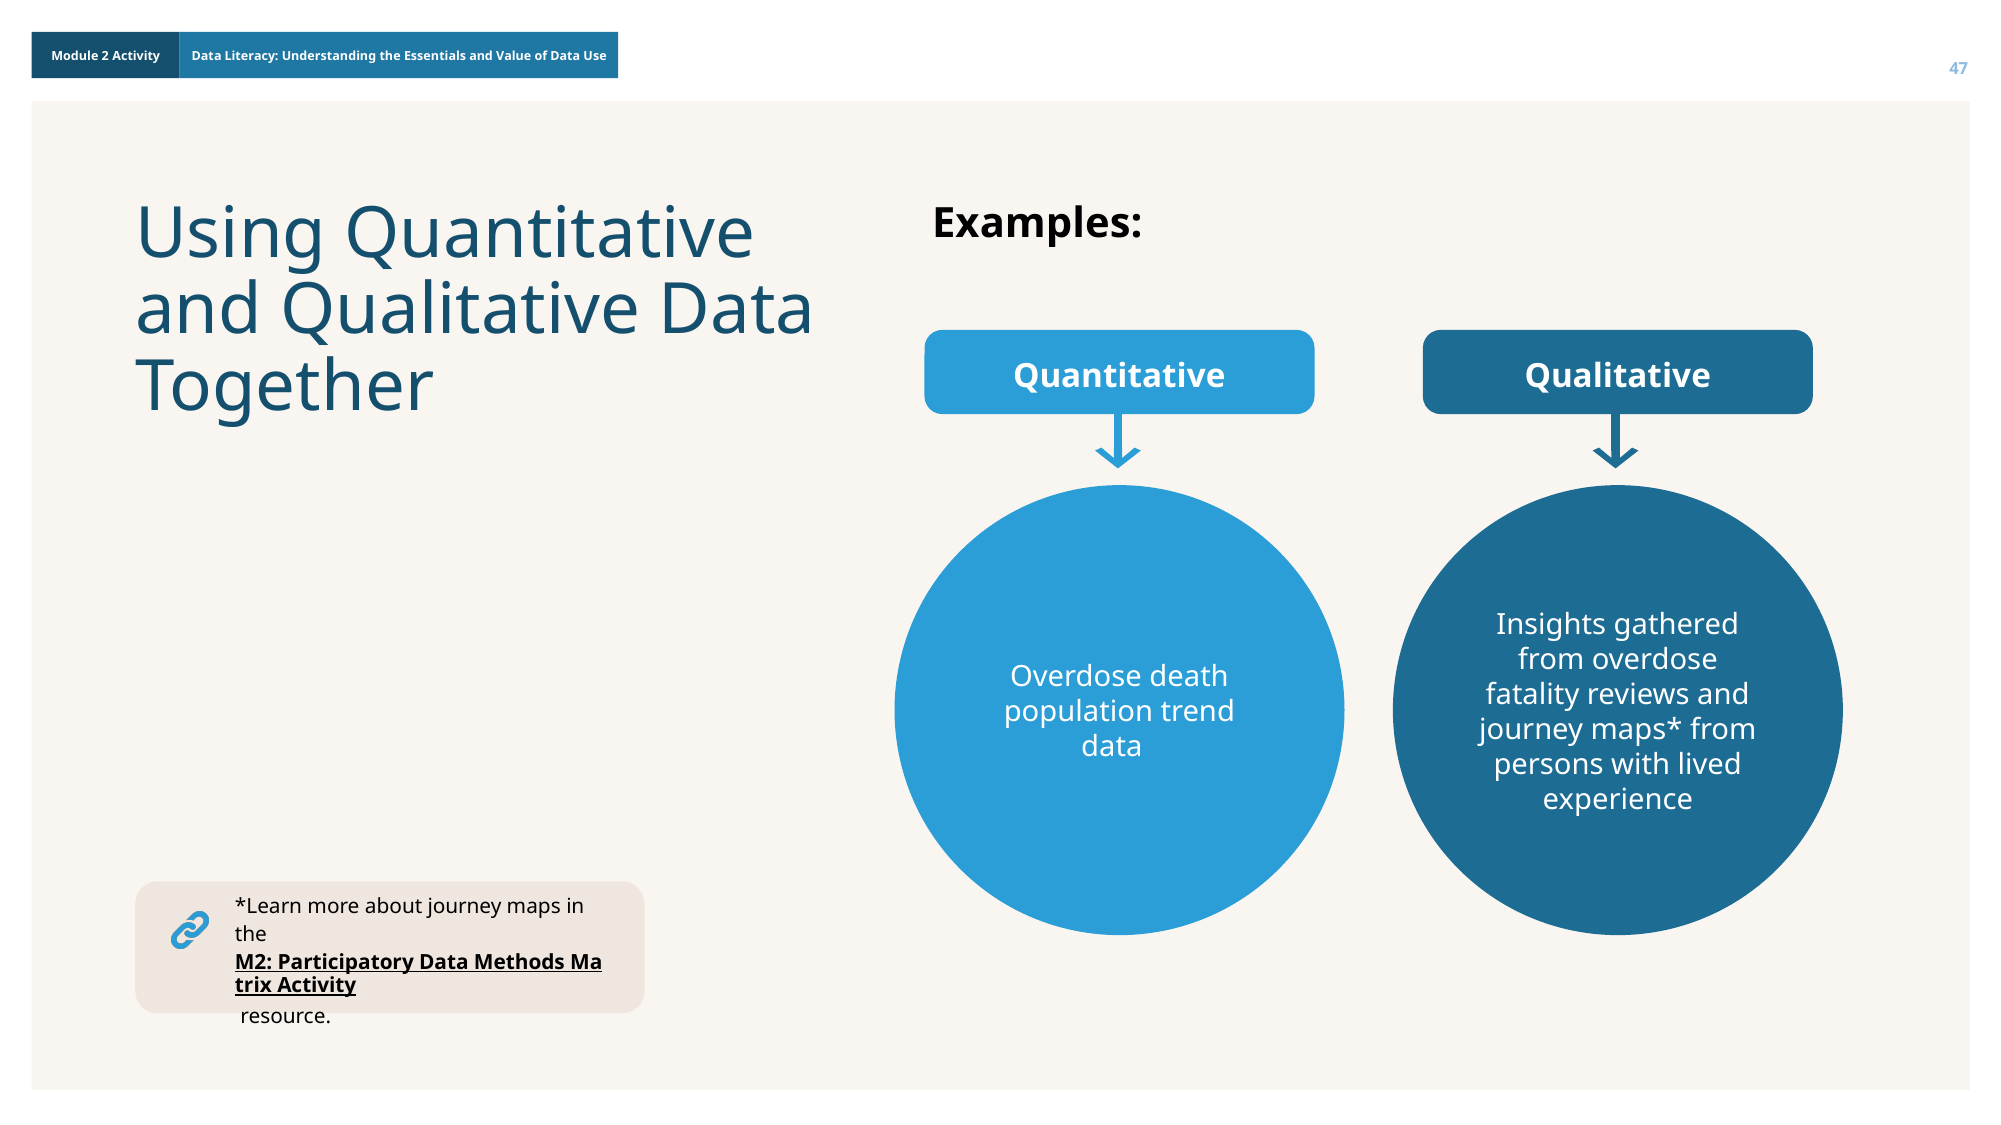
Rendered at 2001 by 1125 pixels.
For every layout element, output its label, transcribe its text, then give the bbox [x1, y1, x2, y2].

text_box Overdose death population trend data [894, 485, 1345, 936]
text_box *Learn more about journey maps in the M2: Participatory Data Methods Matrix Activity resource. [135, 881, 645, 1014]
picture [171, 911, 209, 949]
text_box Insights gathered from overdose fatality reviews and journey maps* from persons with lived experience [1392, 485, 1843, 936]
text_box Quantitative [924, 329, 1315, 415]
text_box Qualitative [1422, 329, 1813, 415]
text_box Examples: [932, 196, 1275, 259]
title Using Quantitative and Qualitative Data Together [135, 196, 847, 398]
slide_number 47 [1837, 32, 1969, 82]
